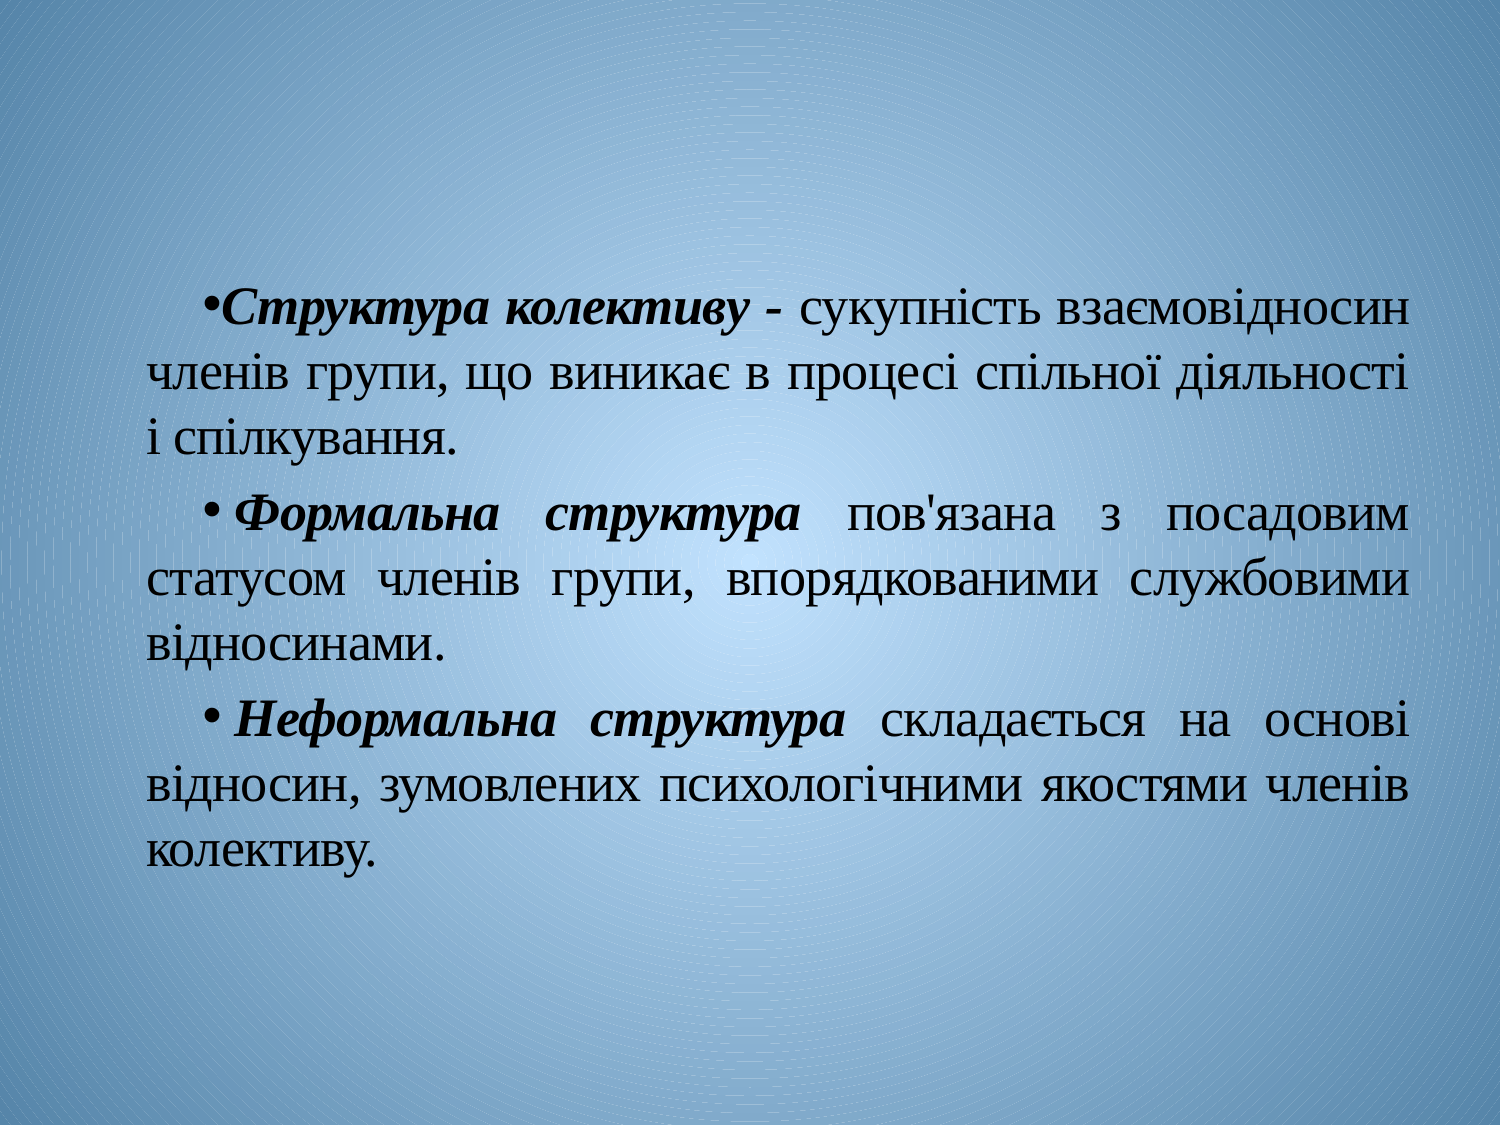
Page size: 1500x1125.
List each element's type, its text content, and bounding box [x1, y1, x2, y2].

list Структура колективу - сукупність взаємовідносин членів групи, що виникає в процесі спільної діяльності і спілкування. Формальна структура пов'язана з посадовим статусом членів групи, впорядкованими службовими відносинами. Неформальна структура складається на основі відносин, зумовлених психологічними якостями членів колективу. [75, 262, 1425, 1005]
